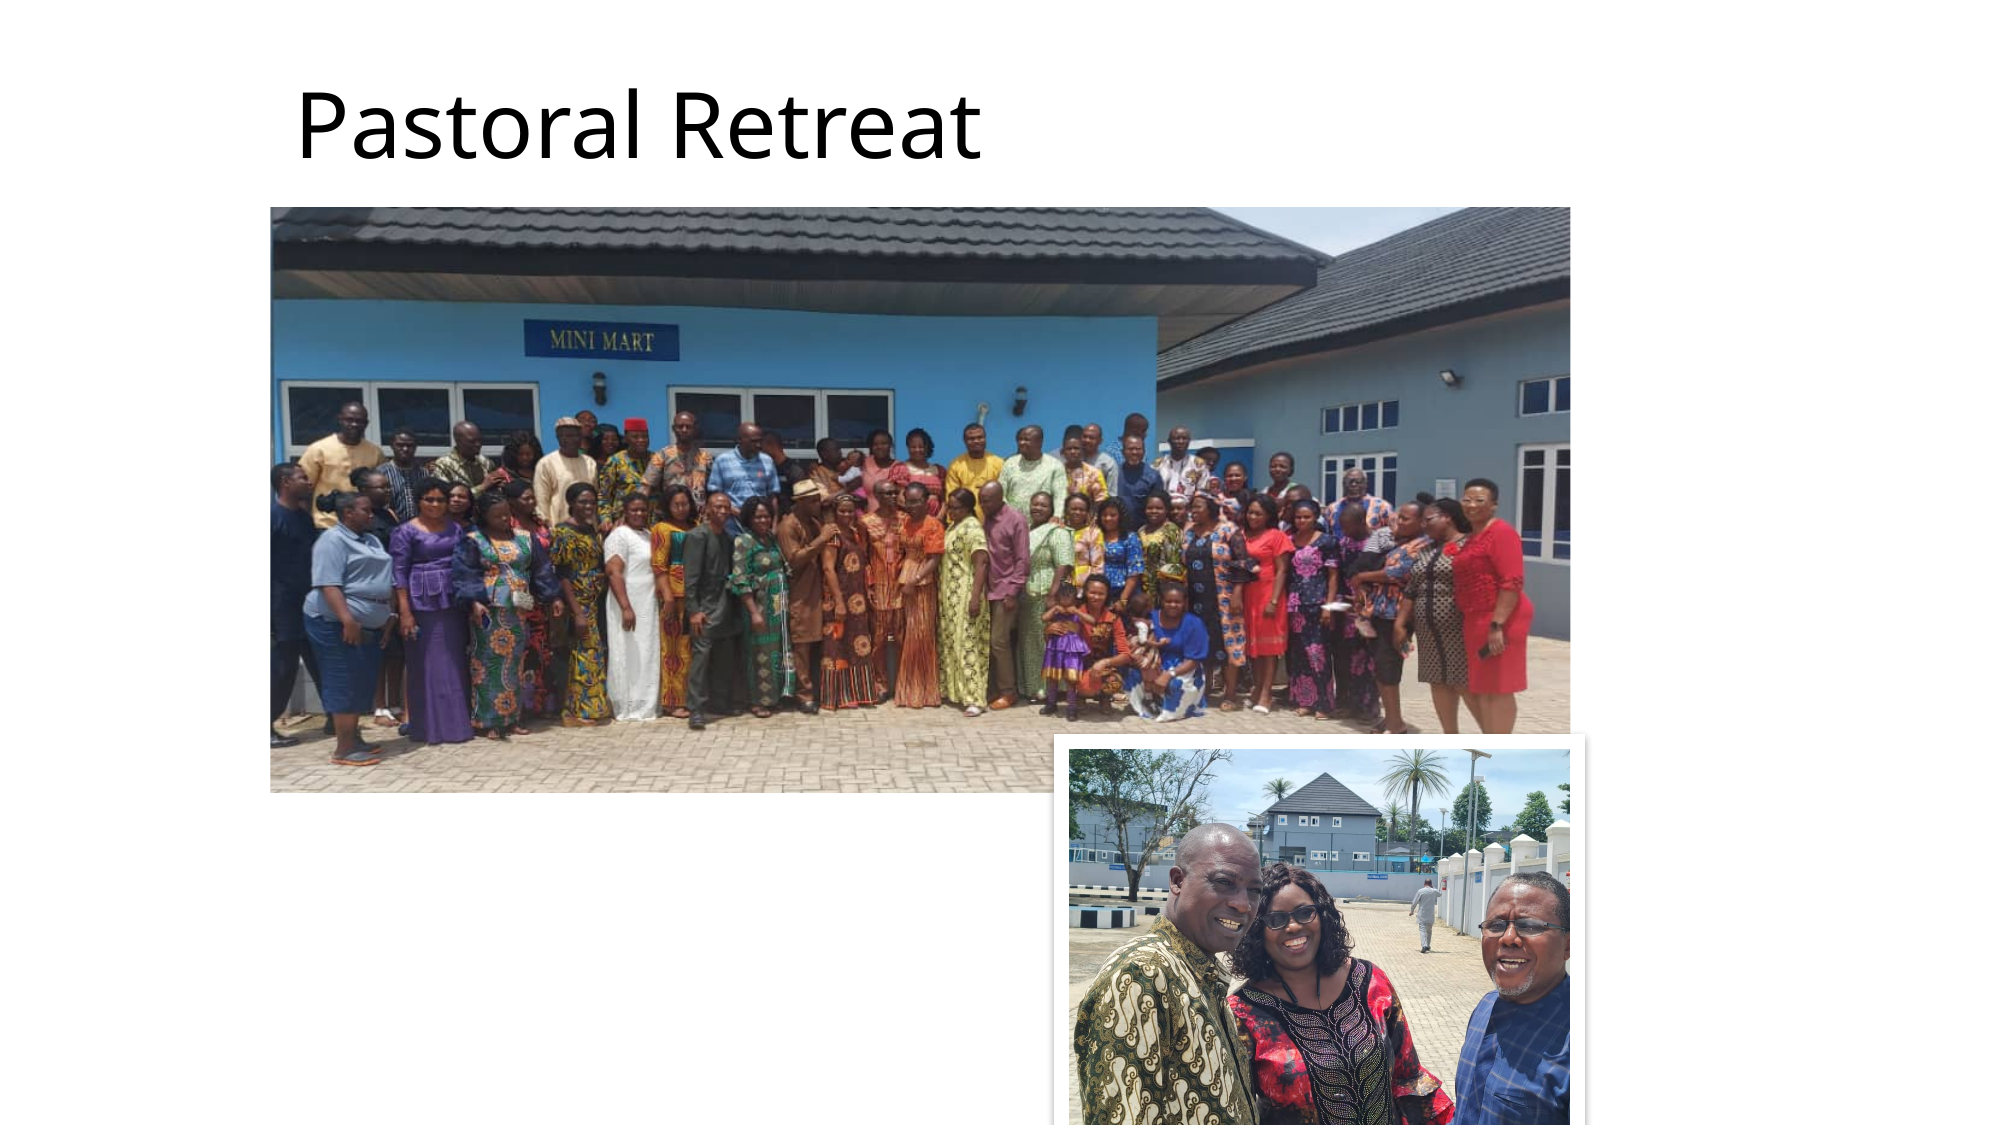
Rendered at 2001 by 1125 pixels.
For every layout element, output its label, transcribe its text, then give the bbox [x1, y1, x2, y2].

picture [270, 207, 1571, 1125]
text_box Pastoral Retreat [1, 49, 1277, 208]
